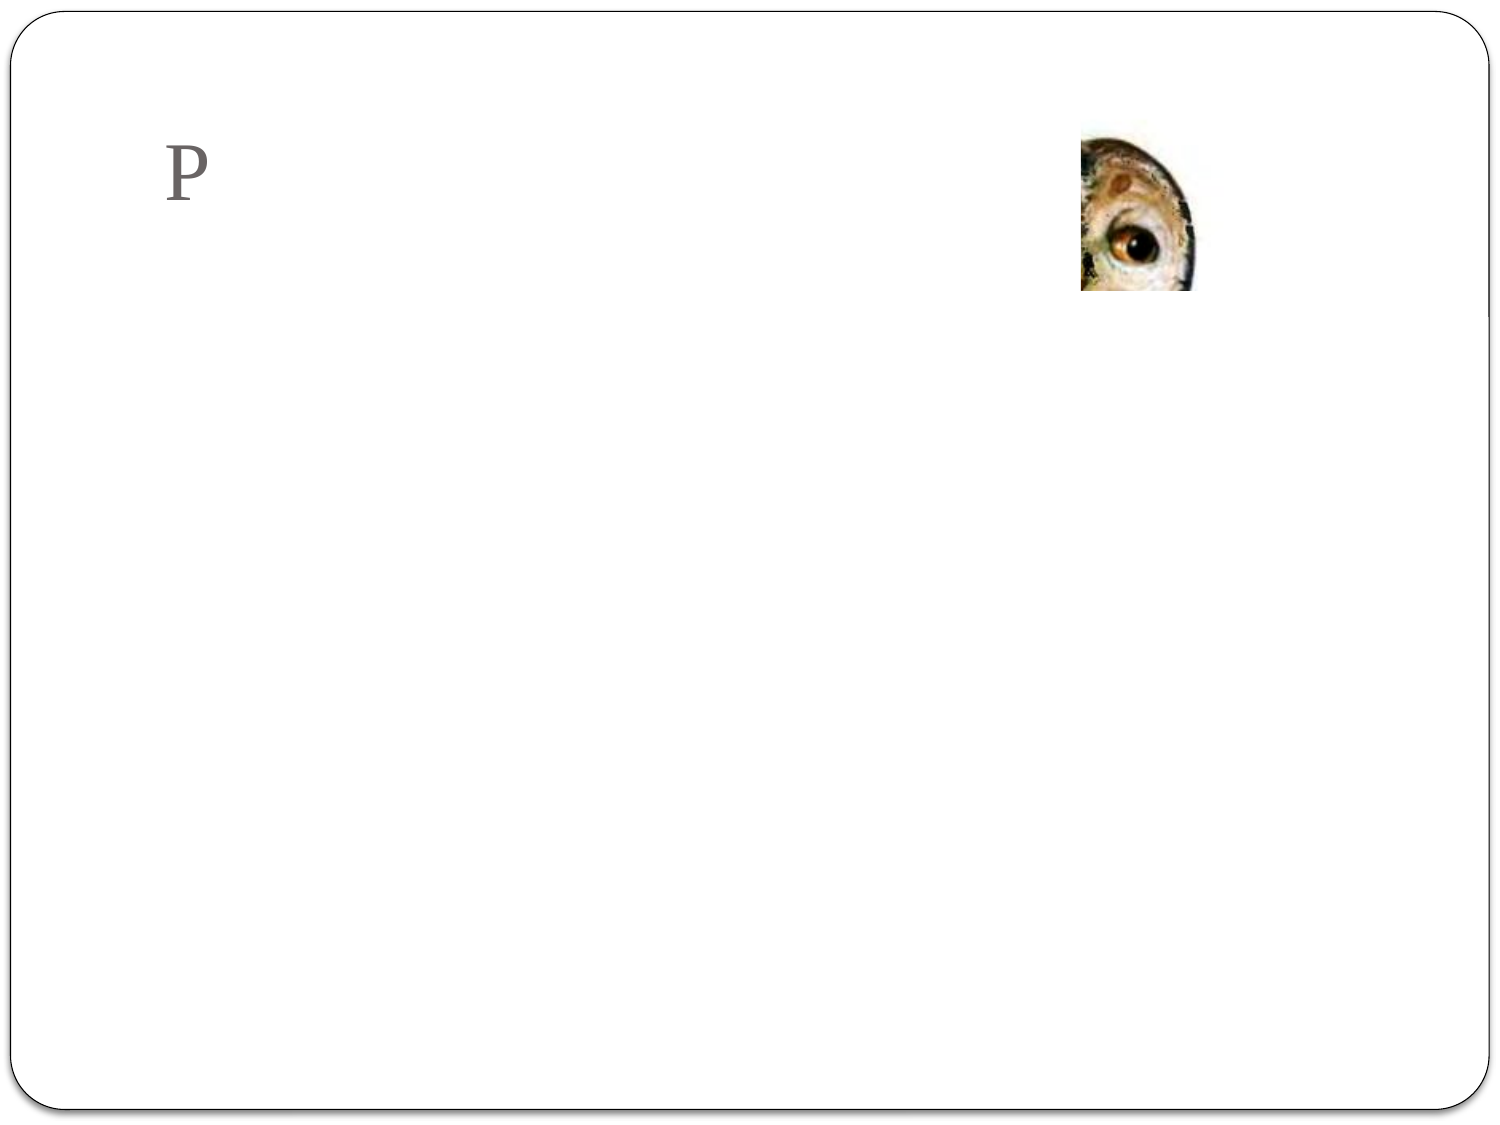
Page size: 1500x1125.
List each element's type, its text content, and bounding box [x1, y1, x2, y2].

title P [150, 45, 1425, 233]
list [1080, 77, 1343, 291]
